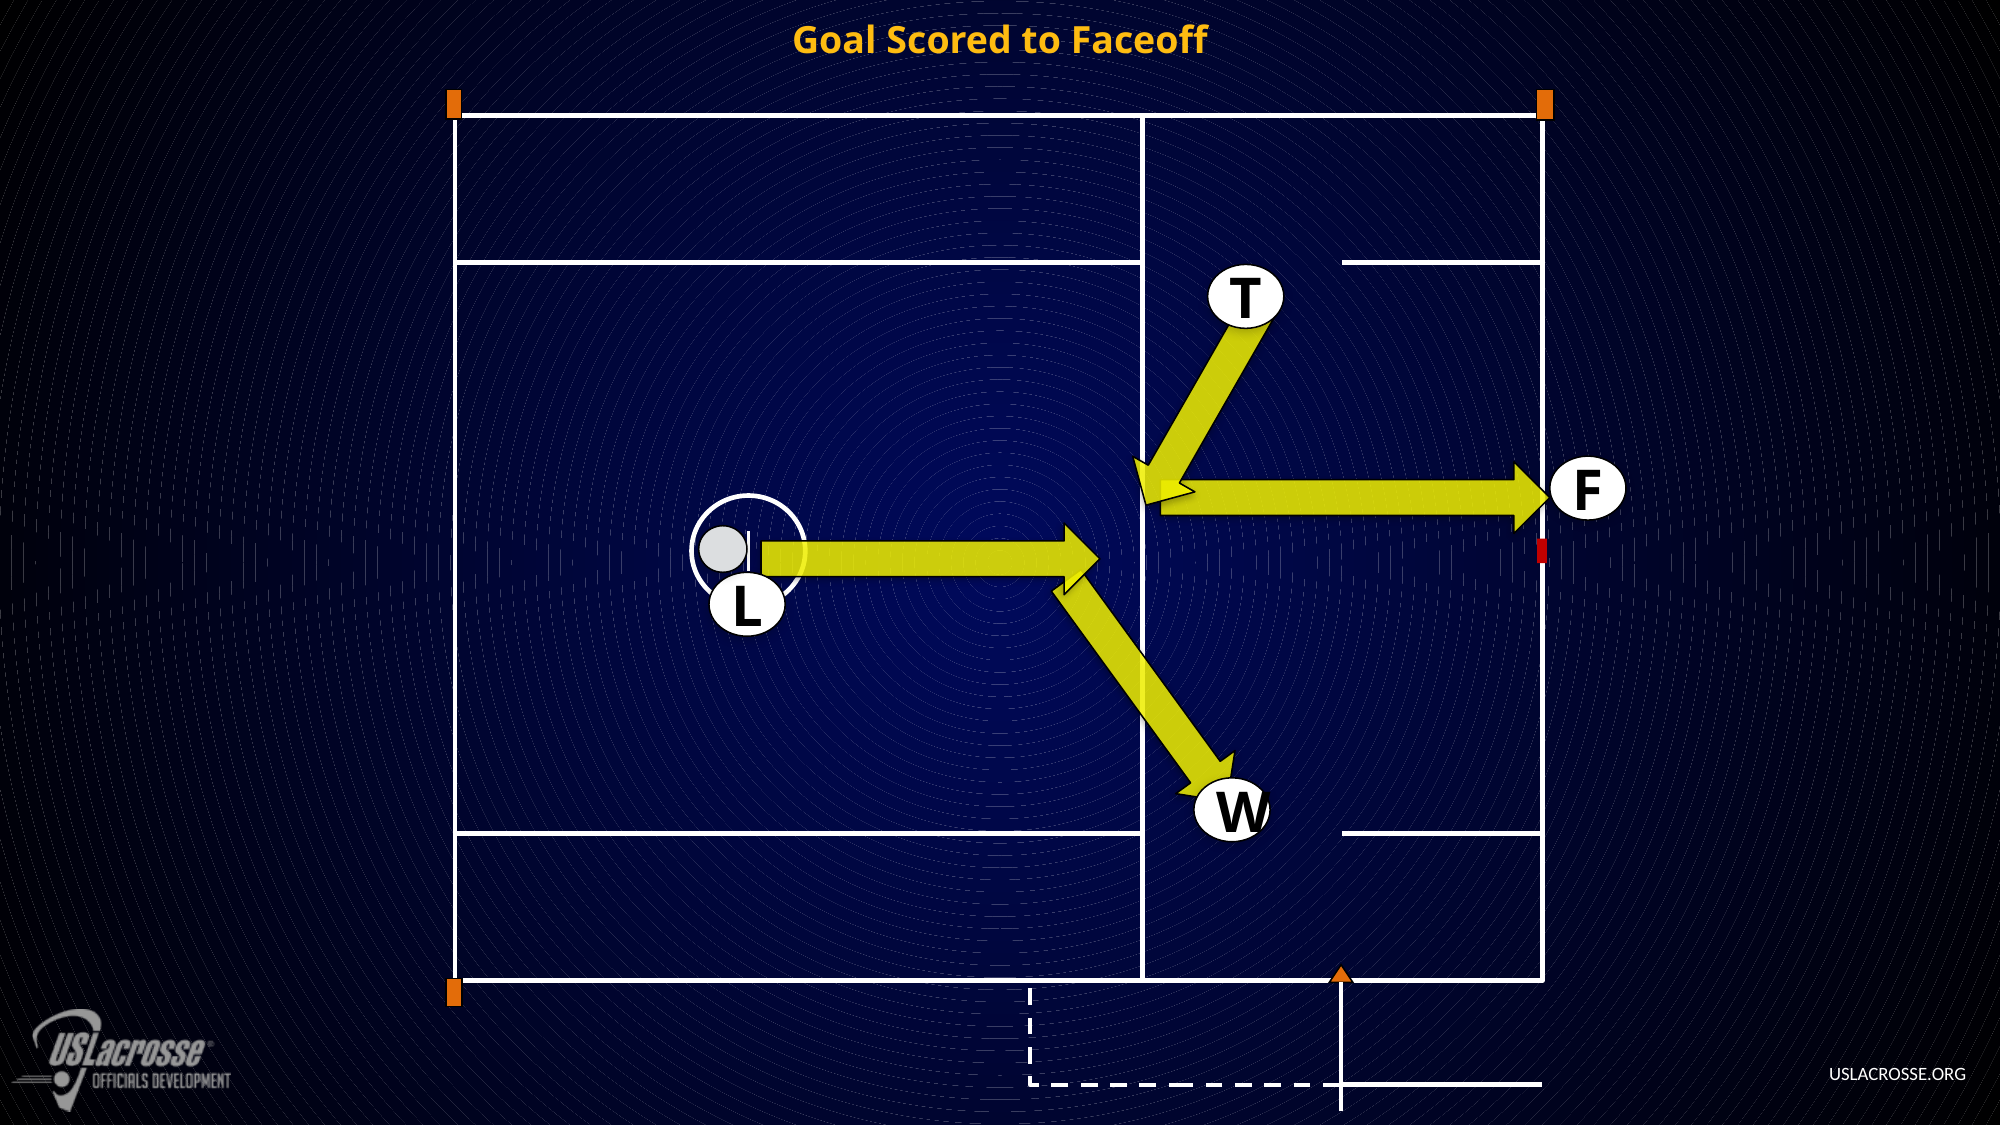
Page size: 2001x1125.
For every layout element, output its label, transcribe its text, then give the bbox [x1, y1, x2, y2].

text_box [1132, 332, 1266, 506]
text_box [1160, 461, 1546, 534]
text_box F [1549, 456, 1627, 521]
text_box L [708, 572, 786, 637]
text_box [698, 525, 747, 573]
picture [11, 1009, 231, 1112]
text_box [760, 522, 1100, 595]
text_box W [1193, 777, 1271, 842]
title Goal Scored to Faceoff [0, 7, 2000, 71]
text_box T [1207, 264, 1284, 329]
text_box [1051, 581, 1236, 797]
